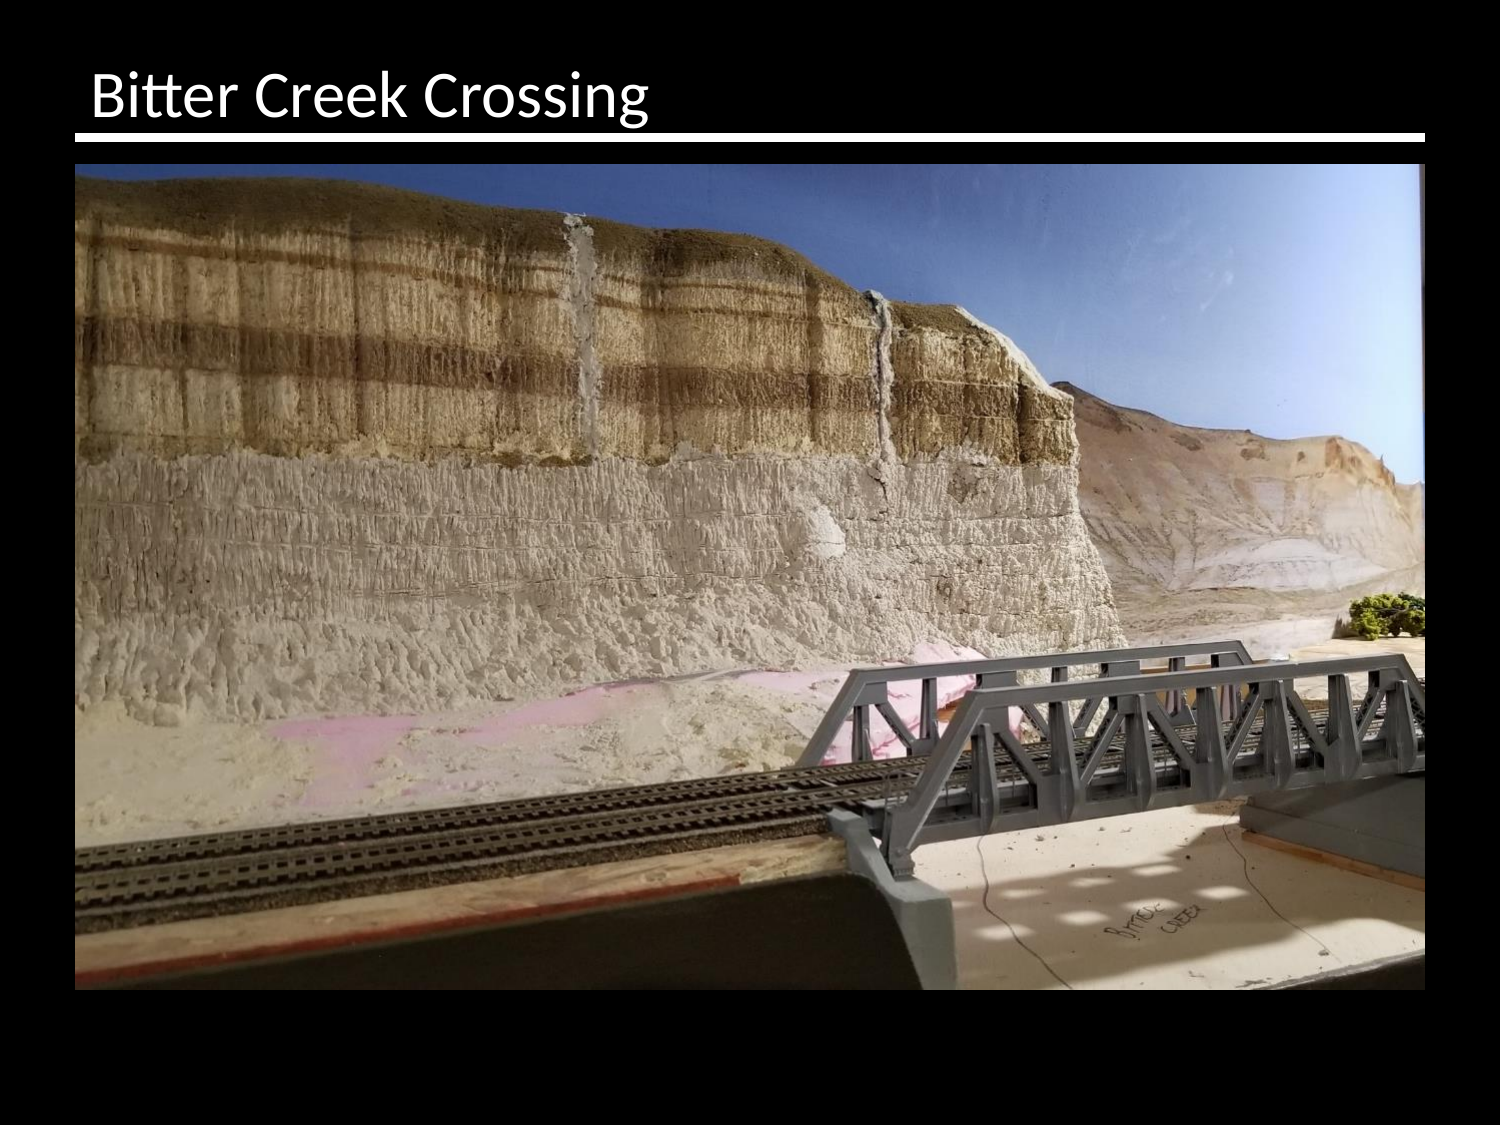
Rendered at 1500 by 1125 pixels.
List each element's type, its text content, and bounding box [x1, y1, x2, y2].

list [74, 164, 1426, 991]
title Bitter Creek Crossing [75, 45, 1425, 138]
